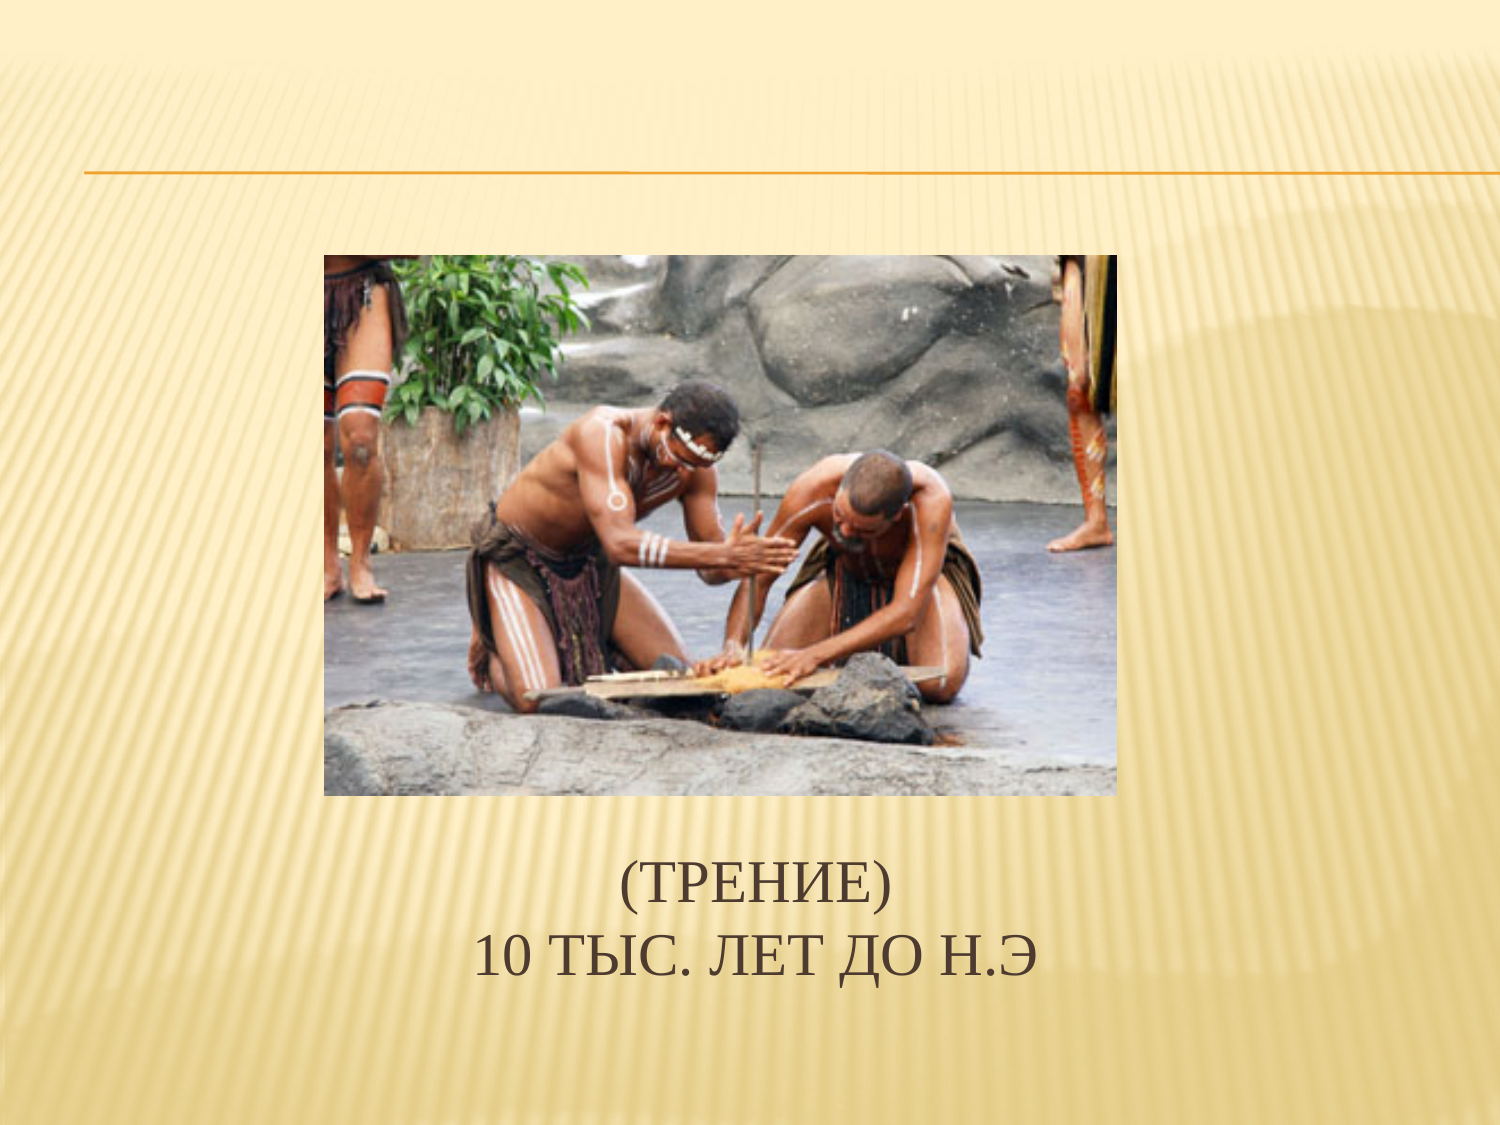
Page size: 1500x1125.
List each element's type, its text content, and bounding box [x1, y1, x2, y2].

title (Трение) 10 тыс. лет до н.э [301, 834, 1211, 996]
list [324, 255, 1117, 797]
